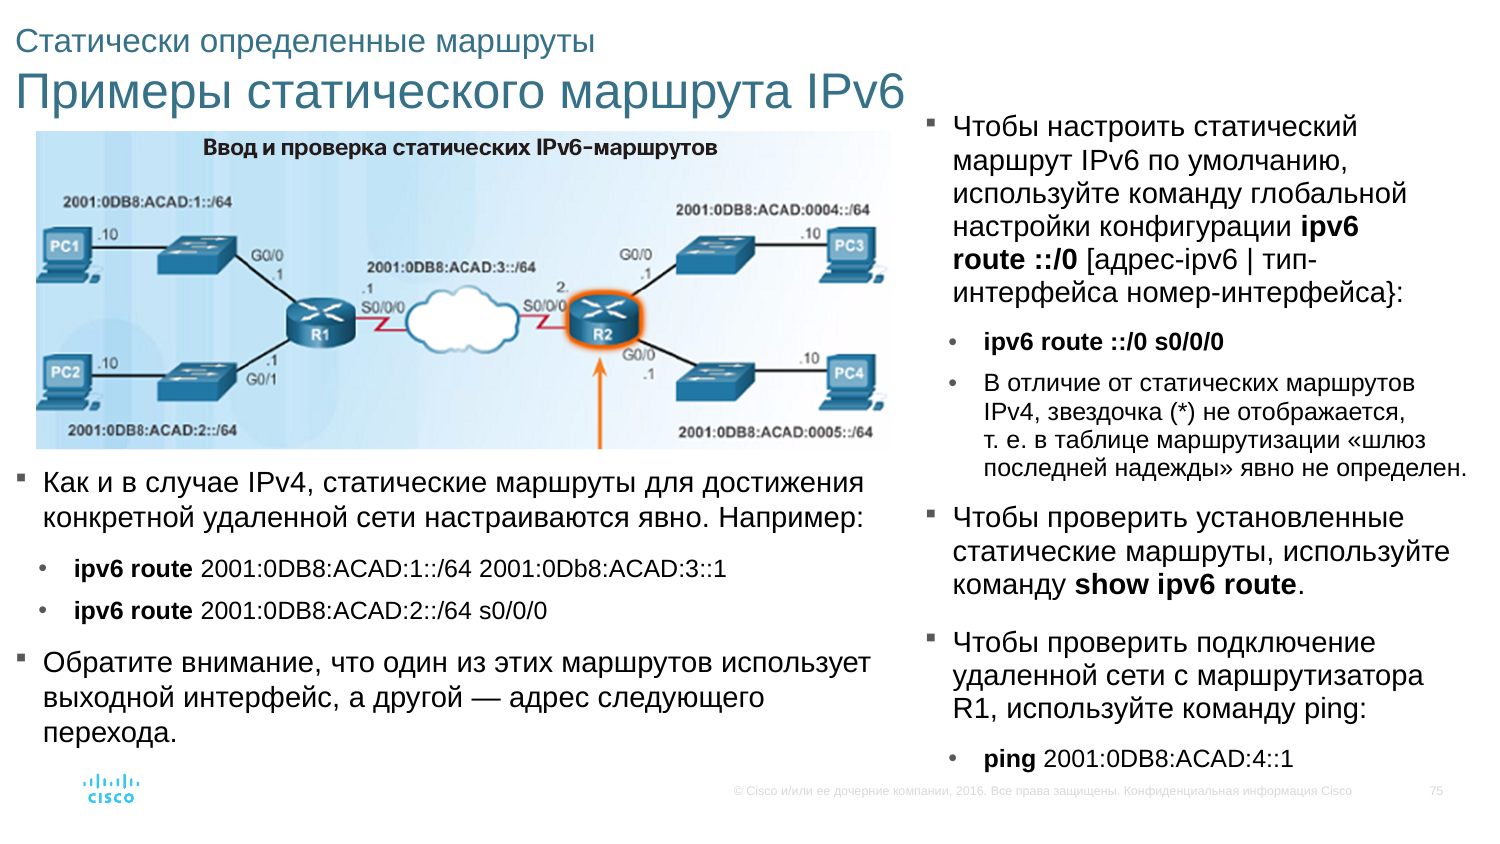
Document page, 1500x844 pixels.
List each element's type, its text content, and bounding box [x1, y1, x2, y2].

title Статически определенные маршруты Примеры статического маршрута IPv6 [0, 6, 957, 131]
picture [34, 130, 891, 450]
text_box Как и в случае IPv4, статические маршруты для достижения конкретной удаленной сети настраиваются явно. Например: ipv6 route 2001:0DB8:ACAD:1::/64 2001:0Db8:ACAD:3::1 ipv6 route 2001:0DB8:ACAD:2::/64 s0/0/0 Обратите внимание, что один из этих маршрутов использует выходной интерфейс, а другой — адрес следующего перехода. [0, 456, 927, 756]
list Чтобы настроить статический маршрут IPv6 по умолчанию, используйте команду глобальной настройки конфигурации ipv6 route ::/0 [адрес-ipv6 | тип-интерфейса номер-интерфейса}: ipv6 route ::/0 s0/0/0 В отличие от статических маршрутов IPv4, звездочка (*) не отображается, т. е. в таблице маршрутизации «шлюз последней надежды» явно не определен. Чтобы проверить установленные статические маршруты, используйте команду show ipv6 route. Чтобы проверить подключение удаленной сети с маршрутизатора R1, используйте команду ping: ping 2001:0DB8:ACAD:4::1 [909, 102, 1500, 838]
